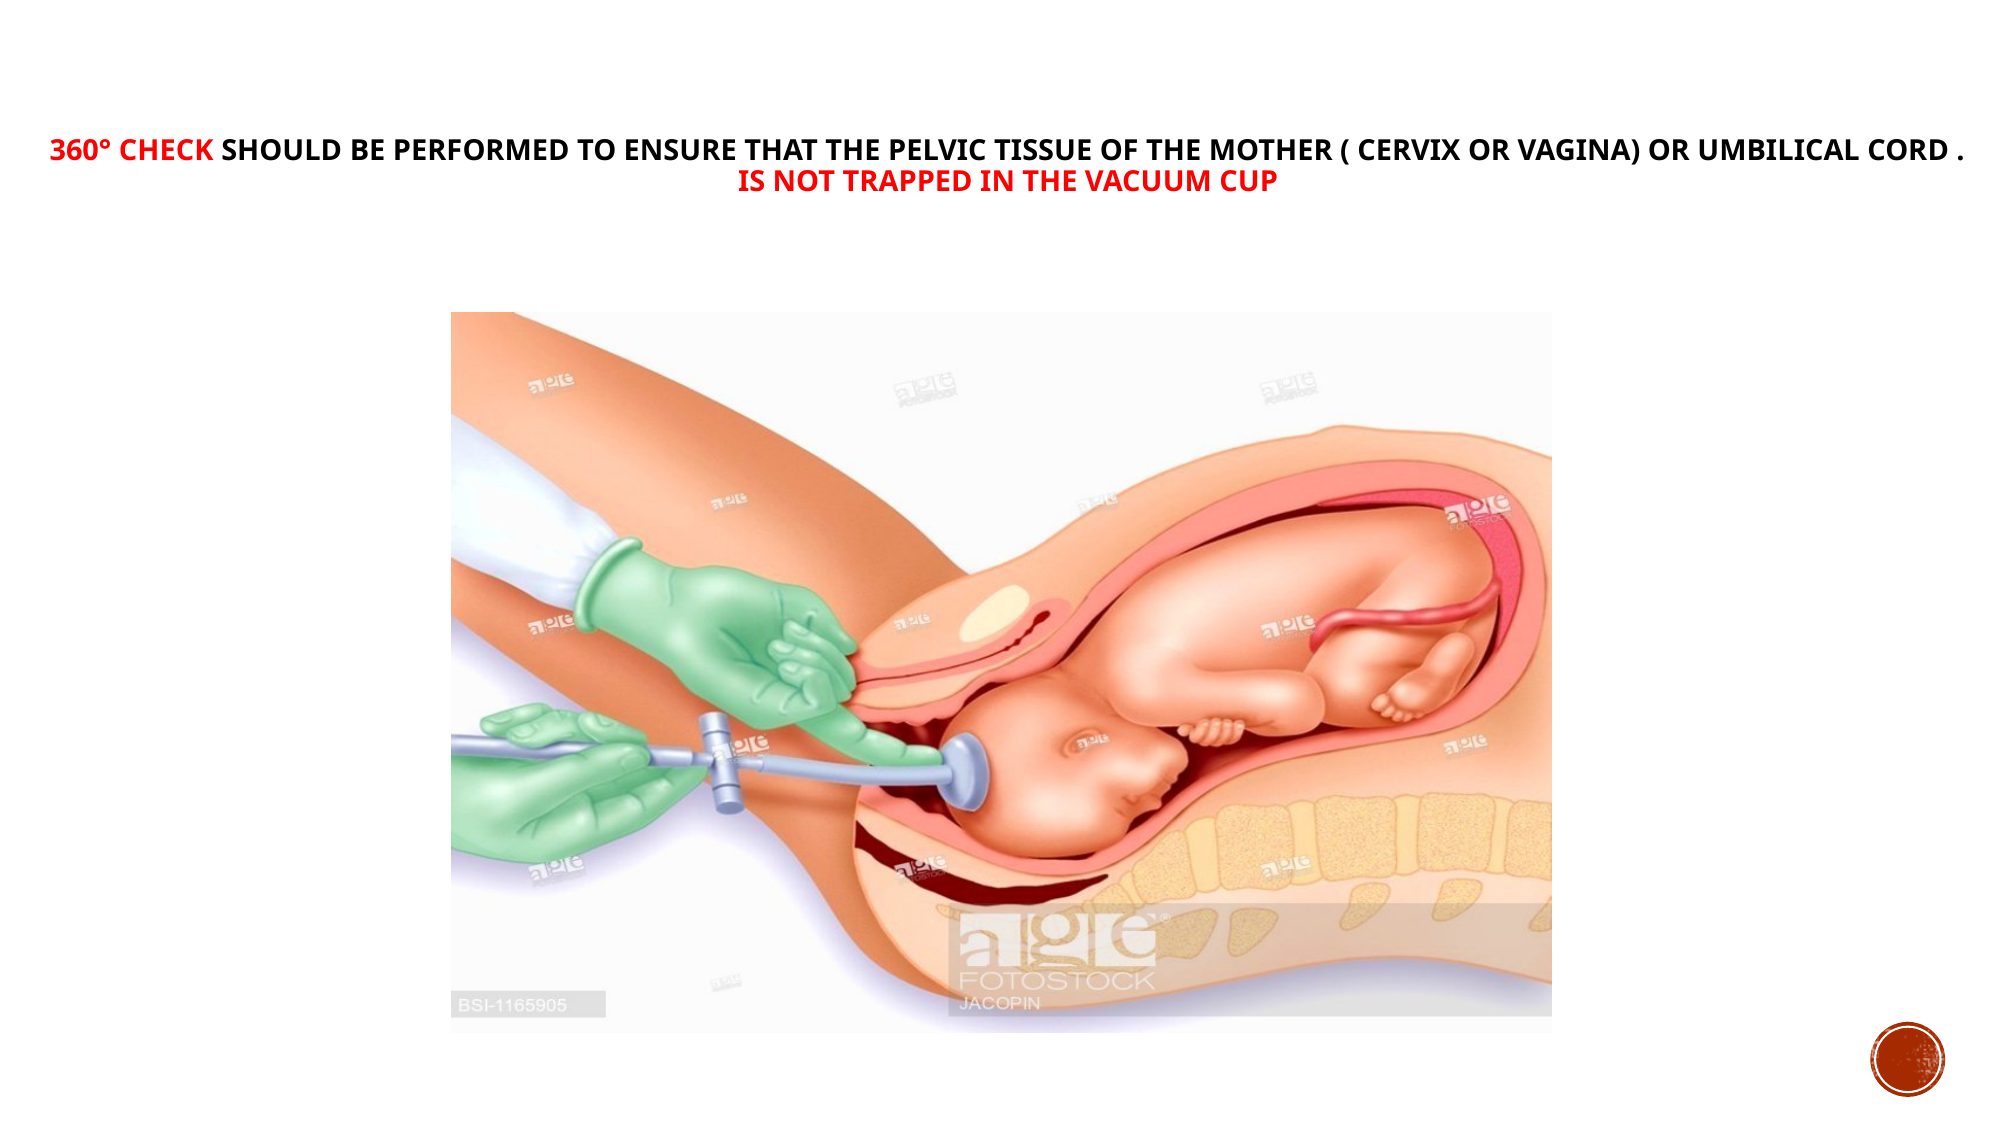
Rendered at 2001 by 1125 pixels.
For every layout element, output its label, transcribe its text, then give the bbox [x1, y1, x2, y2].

picture [451, 312, 1552, 1033]
title 360° check should be performed to ensure that the pelvic tissue of the mother ( cervix or vagina) or umbilical cord . is not trapped in the vacuum cup [5, 112, 1998, 222]
